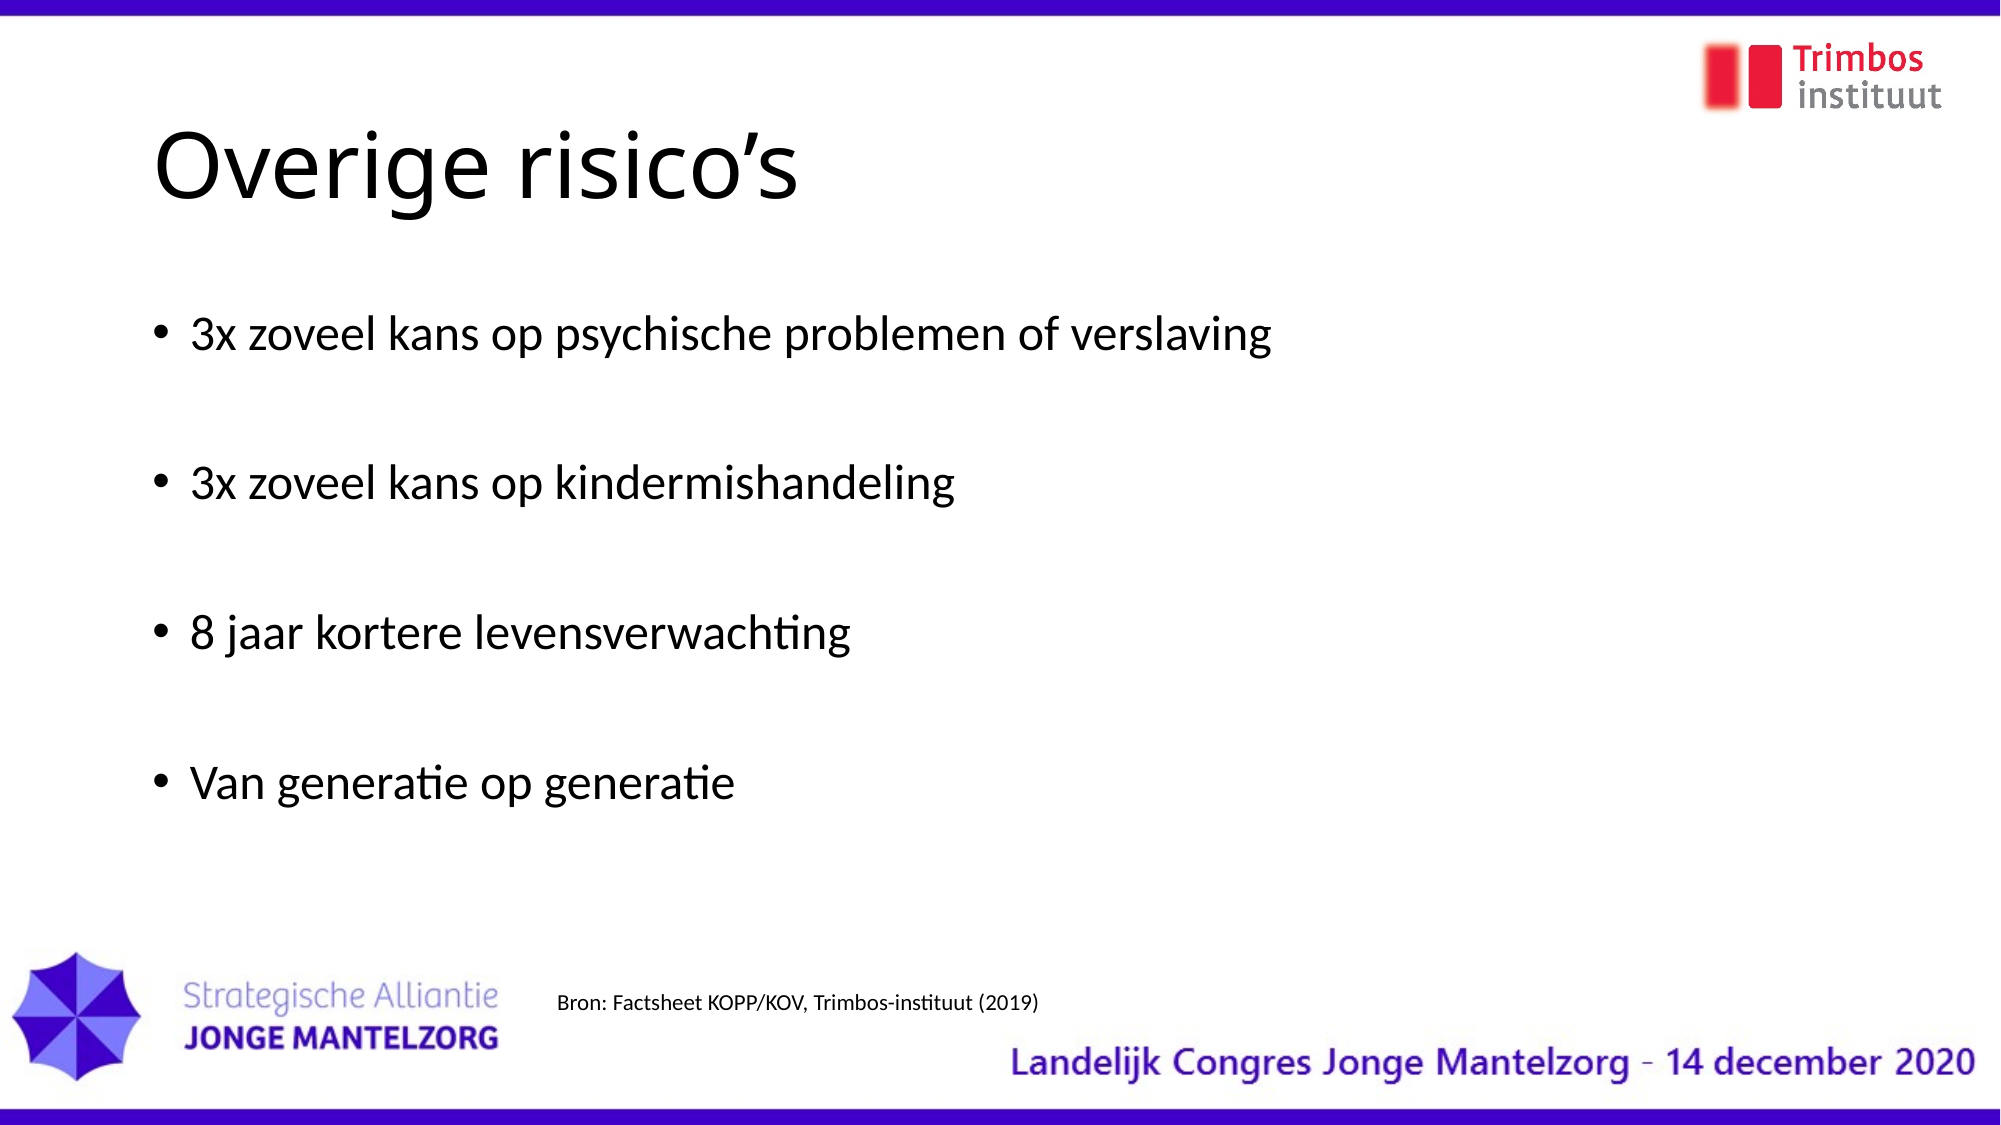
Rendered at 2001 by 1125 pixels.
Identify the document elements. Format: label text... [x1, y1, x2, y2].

text_box Bron: Factsheet KOPP/KOV, Trimbos-instituut (2019) [542, 982, 1863, 1066]
list 3x zoveel kans op psychische problemen of verslaving 3x zoveel kans op kindermishandeling 8 jaar kortere levensverwachting Van generatie op generatie [137, 299, 1863, 1014]
picture [0, 0, 2001, 1125]
title Overige risico’s [137, 59, 1863, 278]
